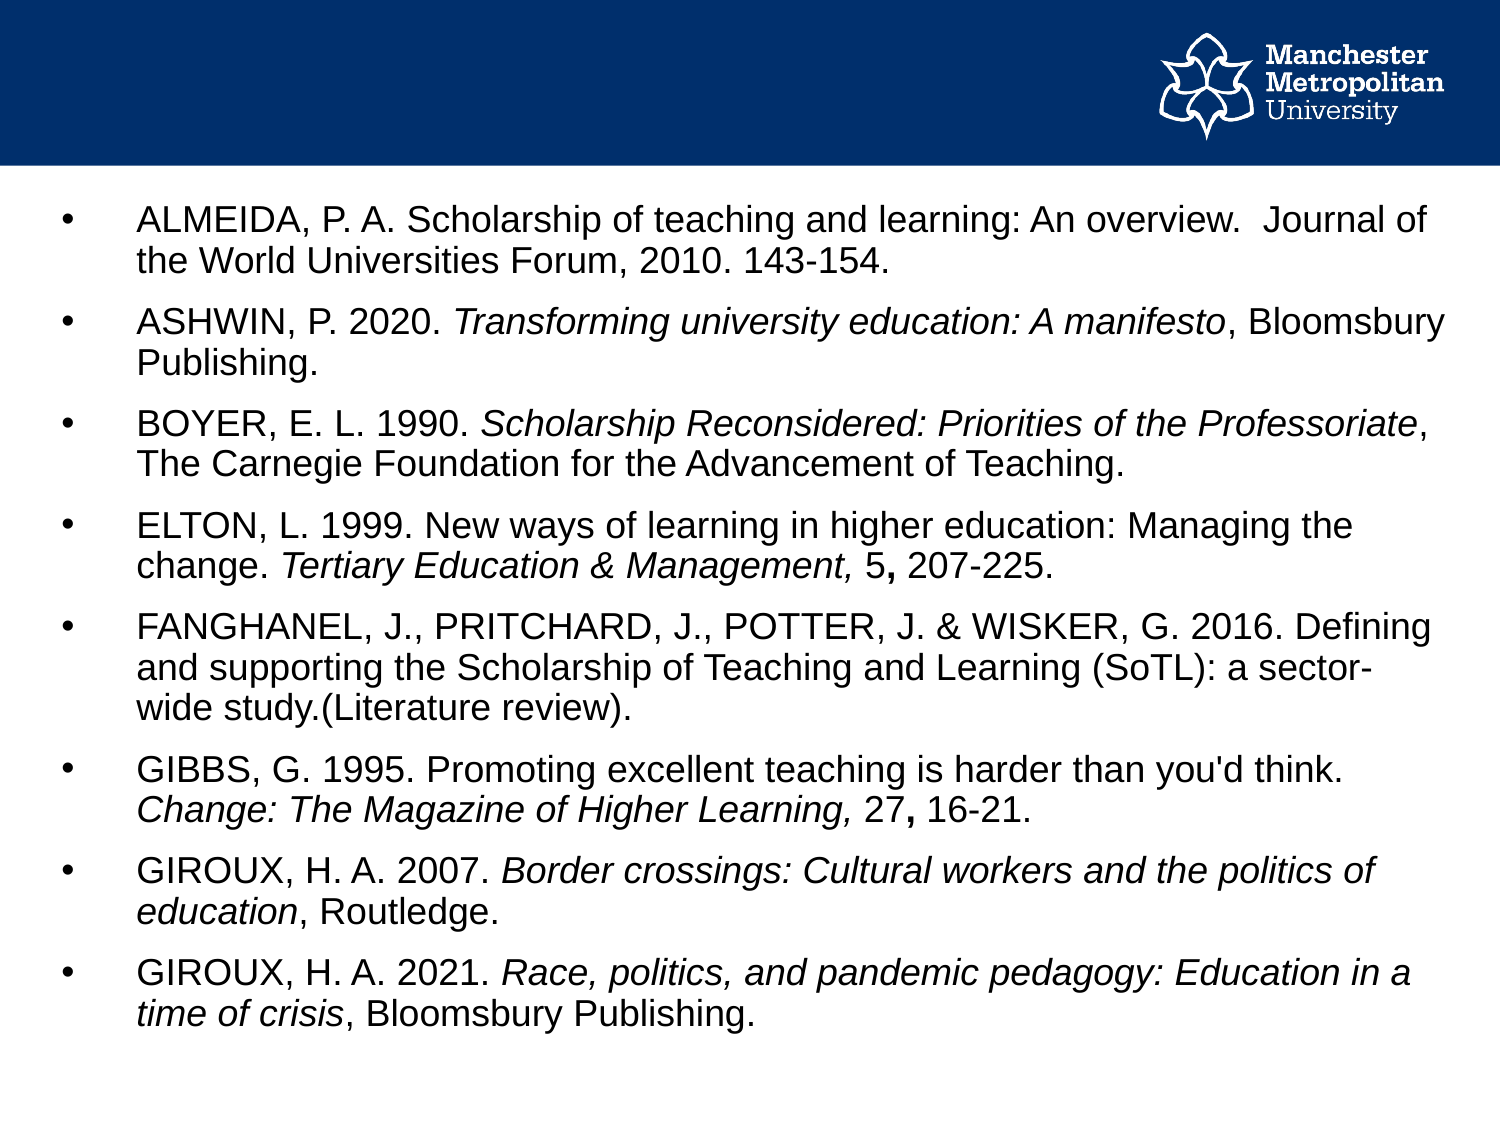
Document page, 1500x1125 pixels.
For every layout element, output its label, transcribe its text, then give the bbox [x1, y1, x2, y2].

list ALMEIDA, P. A. Scholarship of teaching and learning: An overview. Journal of the World Universities Forum, 2010. 143-154. ASHWIN, P. 2020. Transforming university education: A manifesto, Bloomsbury Publishing. BOYER, E. L. 1990. Scholarship Reconsidered: Priorities of the Professoriate, The Carnegie Foundation for the Advancement of Teaching. ELTON, L. 1999. New ways of learning in higher education: Managing the change. Tertiary Education & Management, 5, 207-225. FANGHANEL, J., PRITCHARD, J., POTTER, J. & WISKER, G. 2016. Defining and supporting the Scholarship of Teaching and Learning (SoTL): a sector-wide study.(Literature review). GIBBS, G. 1995. Promoting excellent teaching is harder than you'd think. Change: The Magazine of Higher Learning, 27, 16-21. GIROUX, H. A. 2007. Border crossings: Cultural workers and the politics of education, Routledge. GIROUX, H. A. 2021. Race, politics, and pandemic pedagogy: Education in a time of crisis, Bloomsbury Publishing. [46, 193, 1462, 1074]
picture [1094, 0, 1500, 229]
